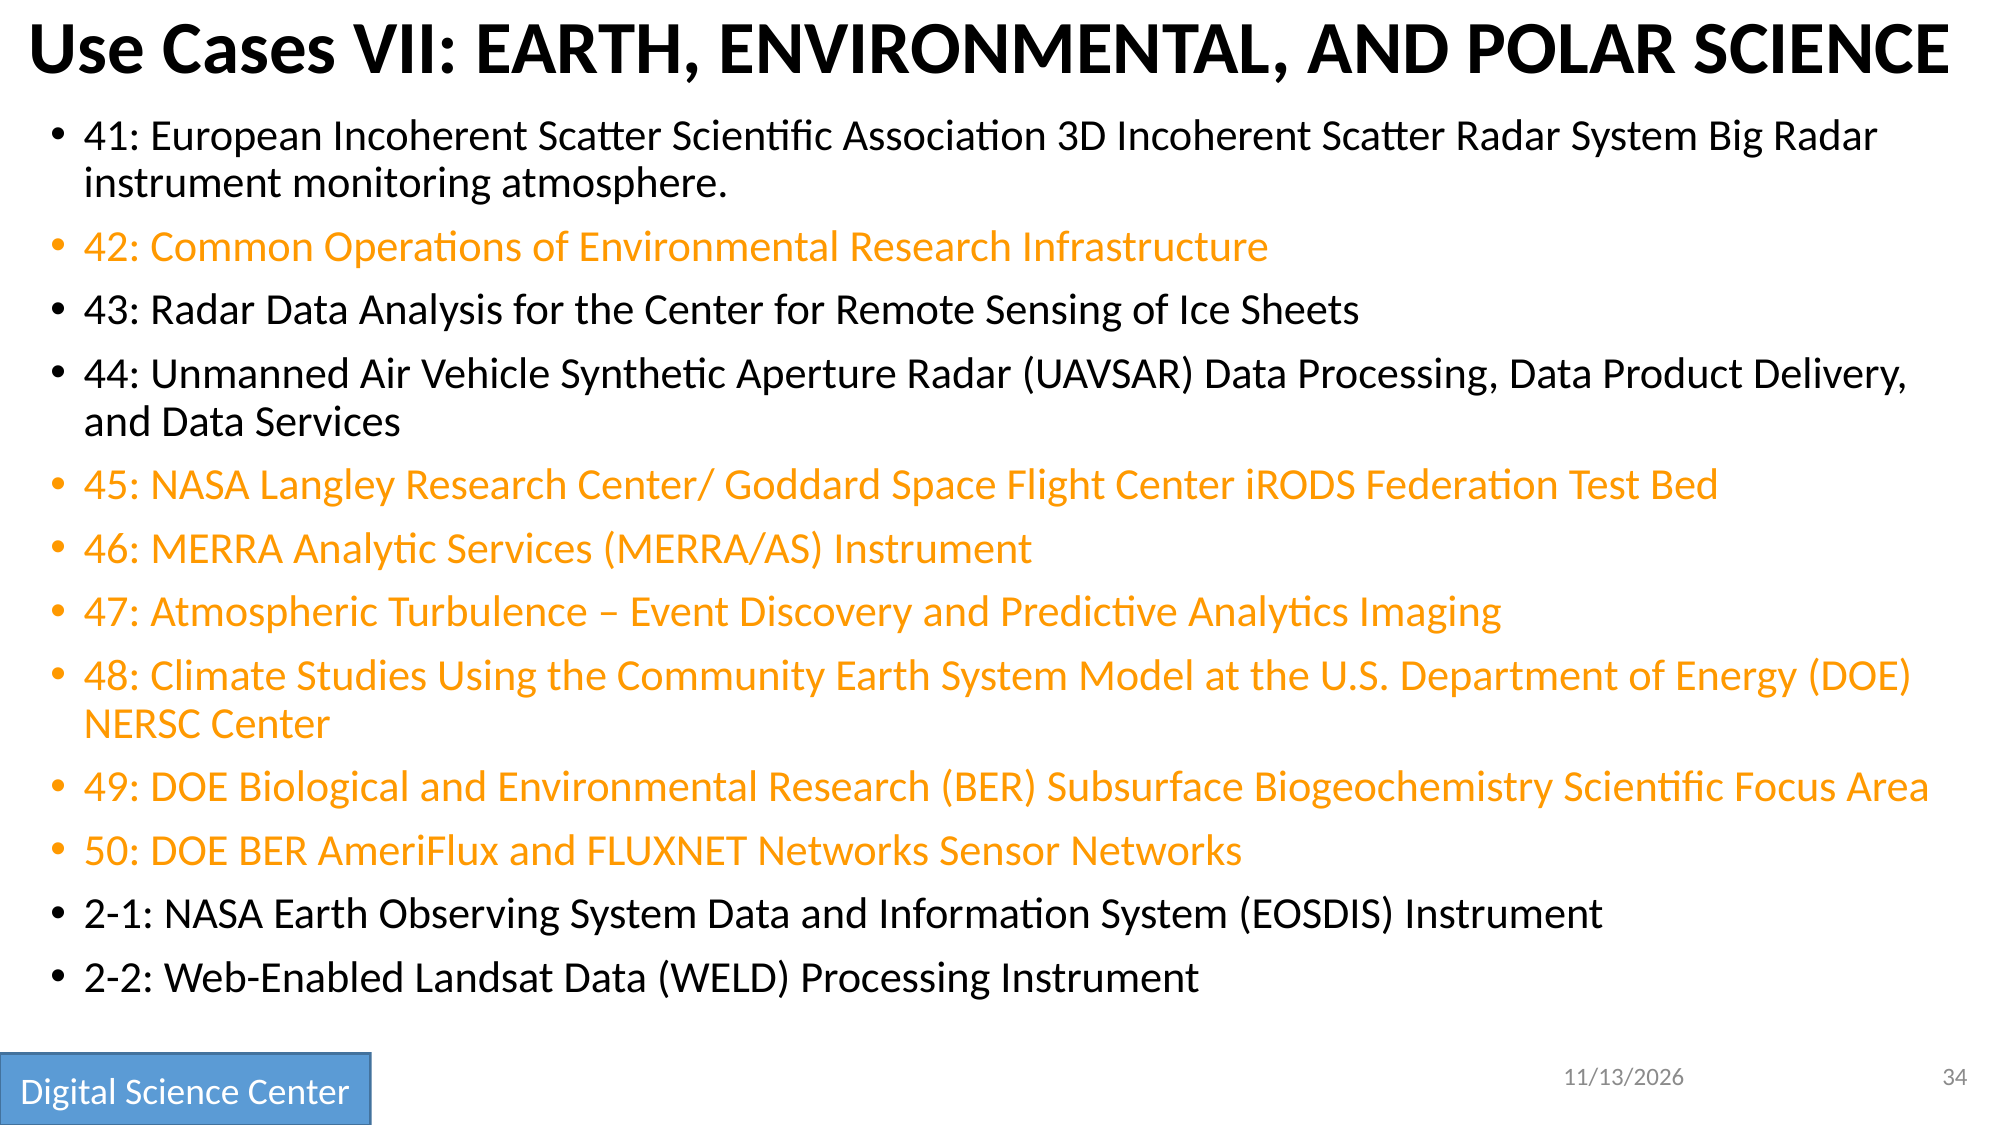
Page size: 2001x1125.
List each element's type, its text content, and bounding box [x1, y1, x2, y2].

list 41: European Incoherent Scatter Scientific Association 3D Incoherent Scatter Radar System Big Radar instrument monitoring atmosphere. 42: Common Operations of Environmental Research Infrastructure 43: Radar Data Analysis for the Center for Remote Sensing of Ice Sheets 44: Unmanned Air Vehicle Synthetic Aperture Radar (UAVSAR) Data Processing, Data Product Delivery, and Data Services 45: NASA Langley Research Center/ Goddard Space Flight Center iRODS Federation Test Bed 46: MERRA Analytic Services (MERRA/AS) Instrument 47: Atmospheric Turbulence – Event Discovery and Predictive Analytics Imaging 48: Climate Studies Using the Community Earth System Model at the U.S. Department of Energy (DOE) NERSC Center 49: DOE Biological and Environmental Research (BER) Subsurface Biogeochemistry Scientific Focus Area 50: DOE BER AmeriFlux and FLUXNET Networks Sensor Networks 2-1: NASA Earth Observing System Data and Information System (EOSDIS) Instrument 2-2: Web-Enabled Landsat Data (WELD) Processing Instrument [35, 104, 1962, 1093]
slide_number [1548, 1045, 1761, 1105]
slide_number 34 [1803, 1045, 1983, 1105]
title Use Cases VII: EARTH, ENVIRONMENTAL, AND POLAR SCIENCE [13, 0, 1983, 105]
